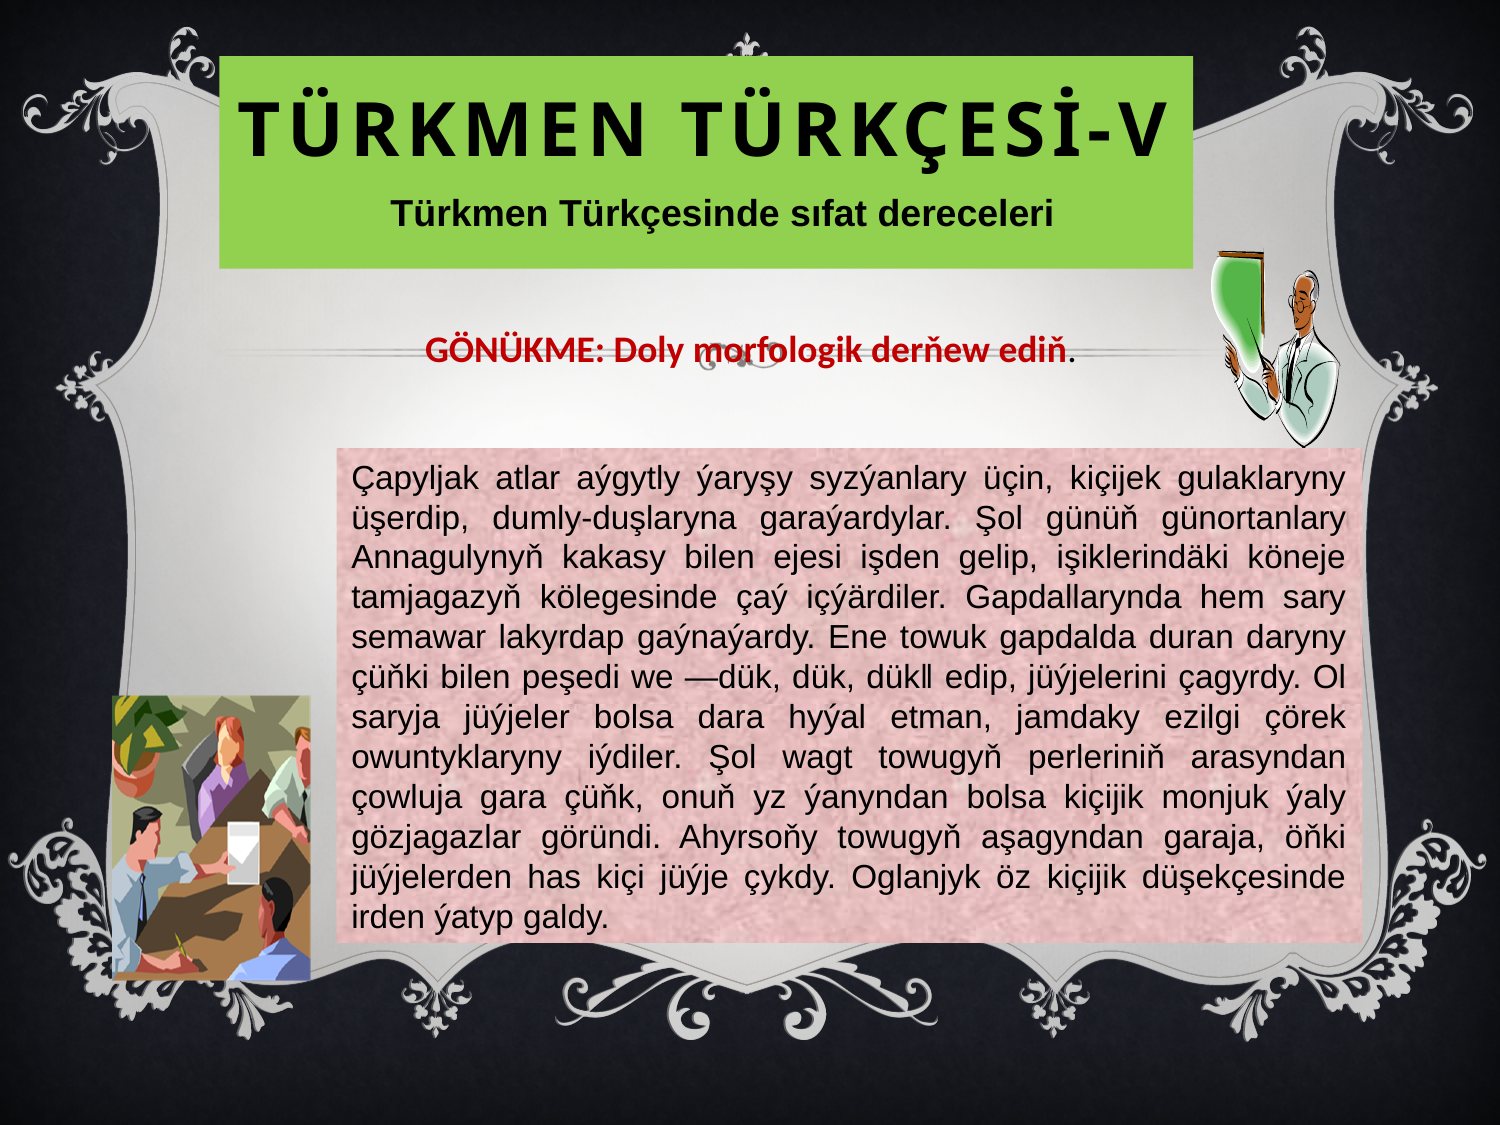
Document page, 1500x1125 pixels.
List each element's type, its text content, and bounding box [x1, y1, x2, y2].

text_box GÖNÜKME: Doly morfologik derňew ediň. [410, 317, 1092, 378]
text_box Türkmen Türkçesinde sıfat dereceleri [375, 181, 1070, 242]
picture [0, 0, 1500, 1125]
text_box Çapyljak atlar aýgytly ýaryşy syzýanlary üçin, kiçijek gulaklaryny üşerdip, dumly-duşlaryna garaýardylar. Şol günüň günortanlary Annagulynyň kakasy bilen ejesi işden gelip, işiklerindäki köneje tamjagazyň kölegesinde çaý içýärdiler. Gapdallarynda hem sary semawar lakyrdap gaýnaýardy. Ene towuk gapdalda duran daryny çüňki bilen peşedi we ―dük, dük, dük‖ edip, jüýjelerini çagyrdy. Ol saryja jüýjeler bolsa dara hyýal etman, jamdaky ezilgi çörek owuntyklaryny iýdiler. Şol wagt towugyň perleriniň arasyndan çowluja gara çüňk, onuň yz ýanyndan bolsa kiçijik monjuk ýaly gözjagazlar göründi. Ahyrsoňy towugyň aşagyndan garaja, öňki jüýjelerden has kiçi jüýje çykdy. Oglanjyk öz kiçijik düşekçesinde irden ýatyp galdy. [336, 448, 1363, 943]
title TÜRKMEN TÜRKÇESİ-V [219, 56, 1194, 269]
